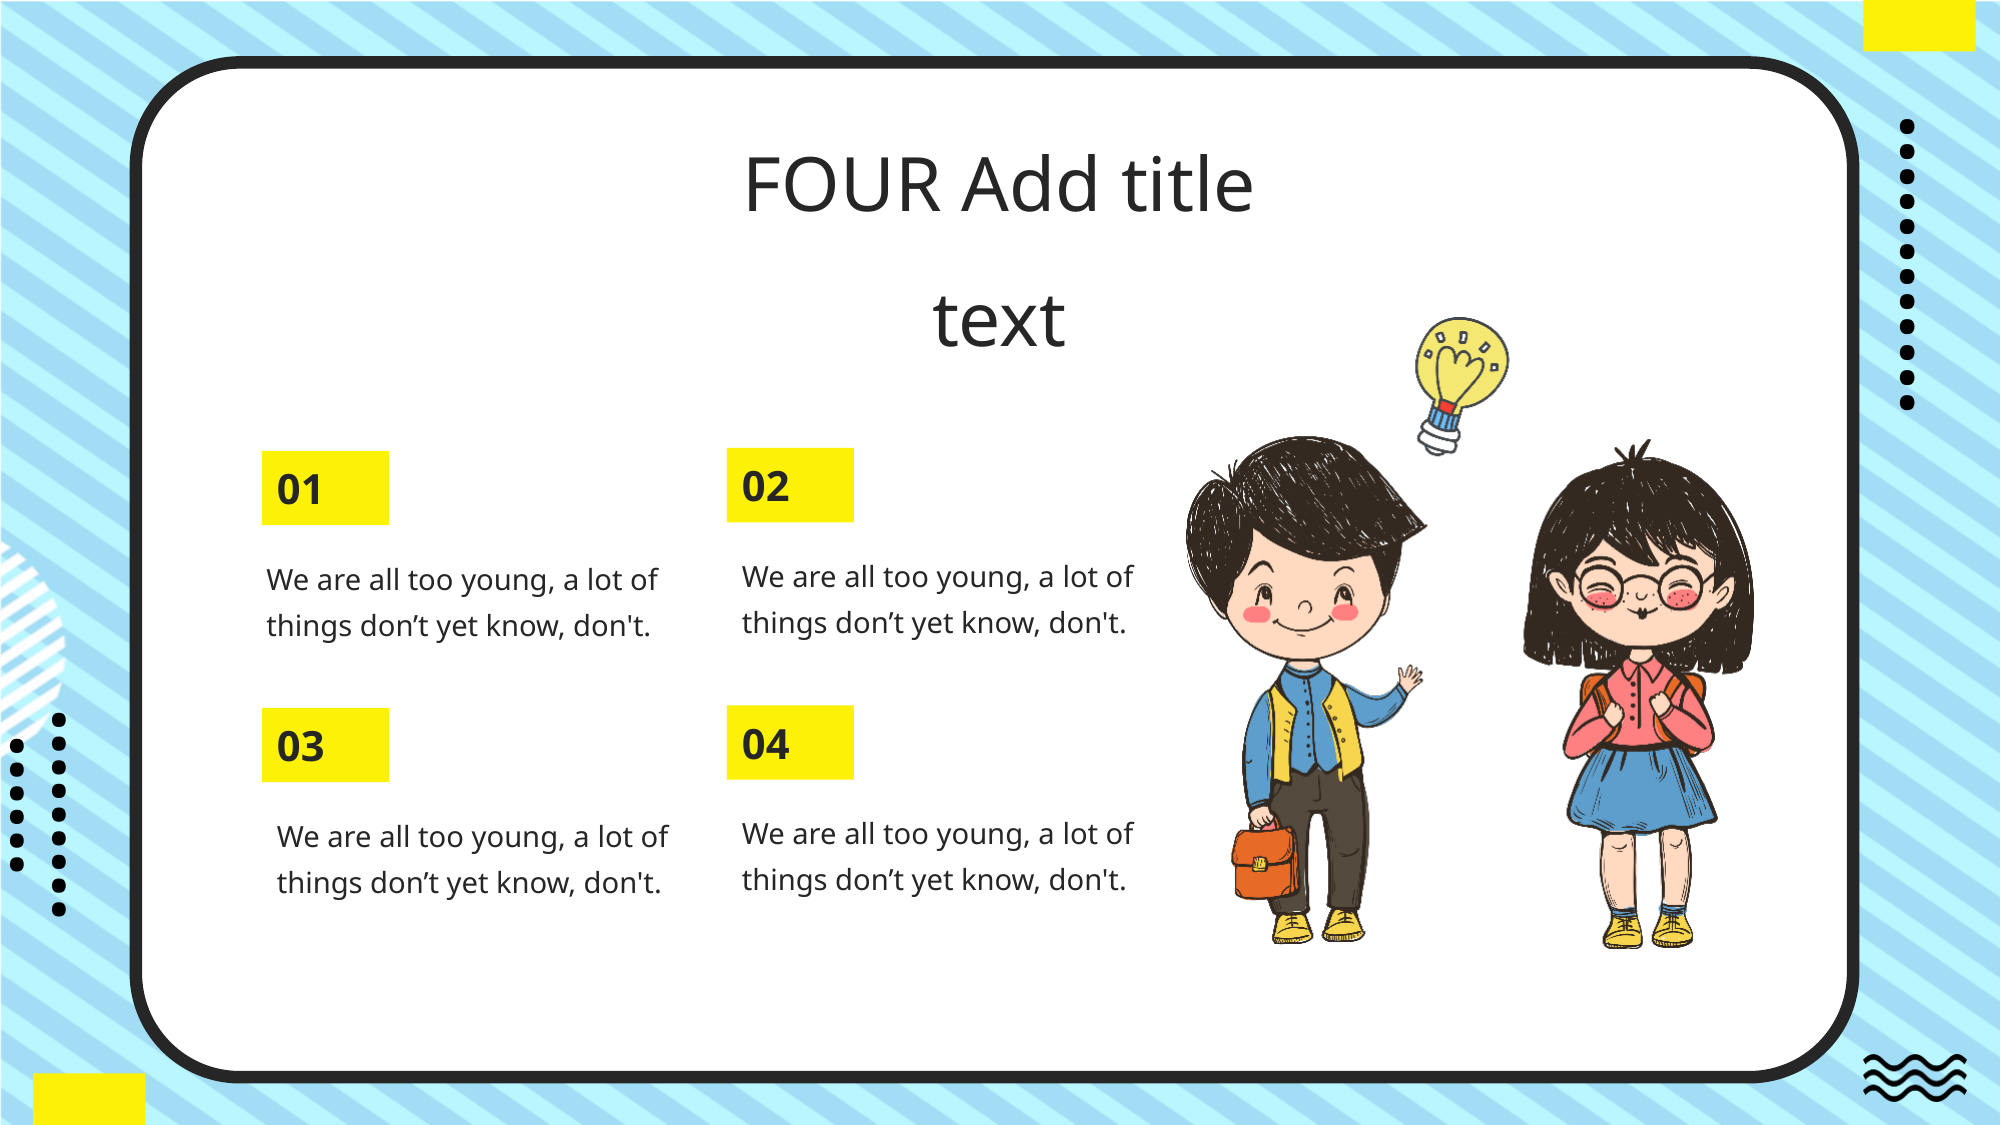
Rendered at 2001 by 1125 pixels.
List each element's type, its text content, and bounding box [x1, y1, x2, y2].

text_box ………… [1874, 21, 1986, 509]
text_box …… [0, 662, 97, 949]
text_box [1563, 61, 1855, 1079]
text_box [32, 1072, 146, 1125]
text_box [261, 707, 707, 932]
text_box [726, 447, 1179, 672]
text_box [134, 61, 437, 1079]
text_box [251, 450, 677, 675]
text_box [1862, 0, 1977, 53]
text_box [726, 705, 1172, 929]
picture [0, 0, 2000, 1125]
text_box ……… [28, 672, 139, 959]
